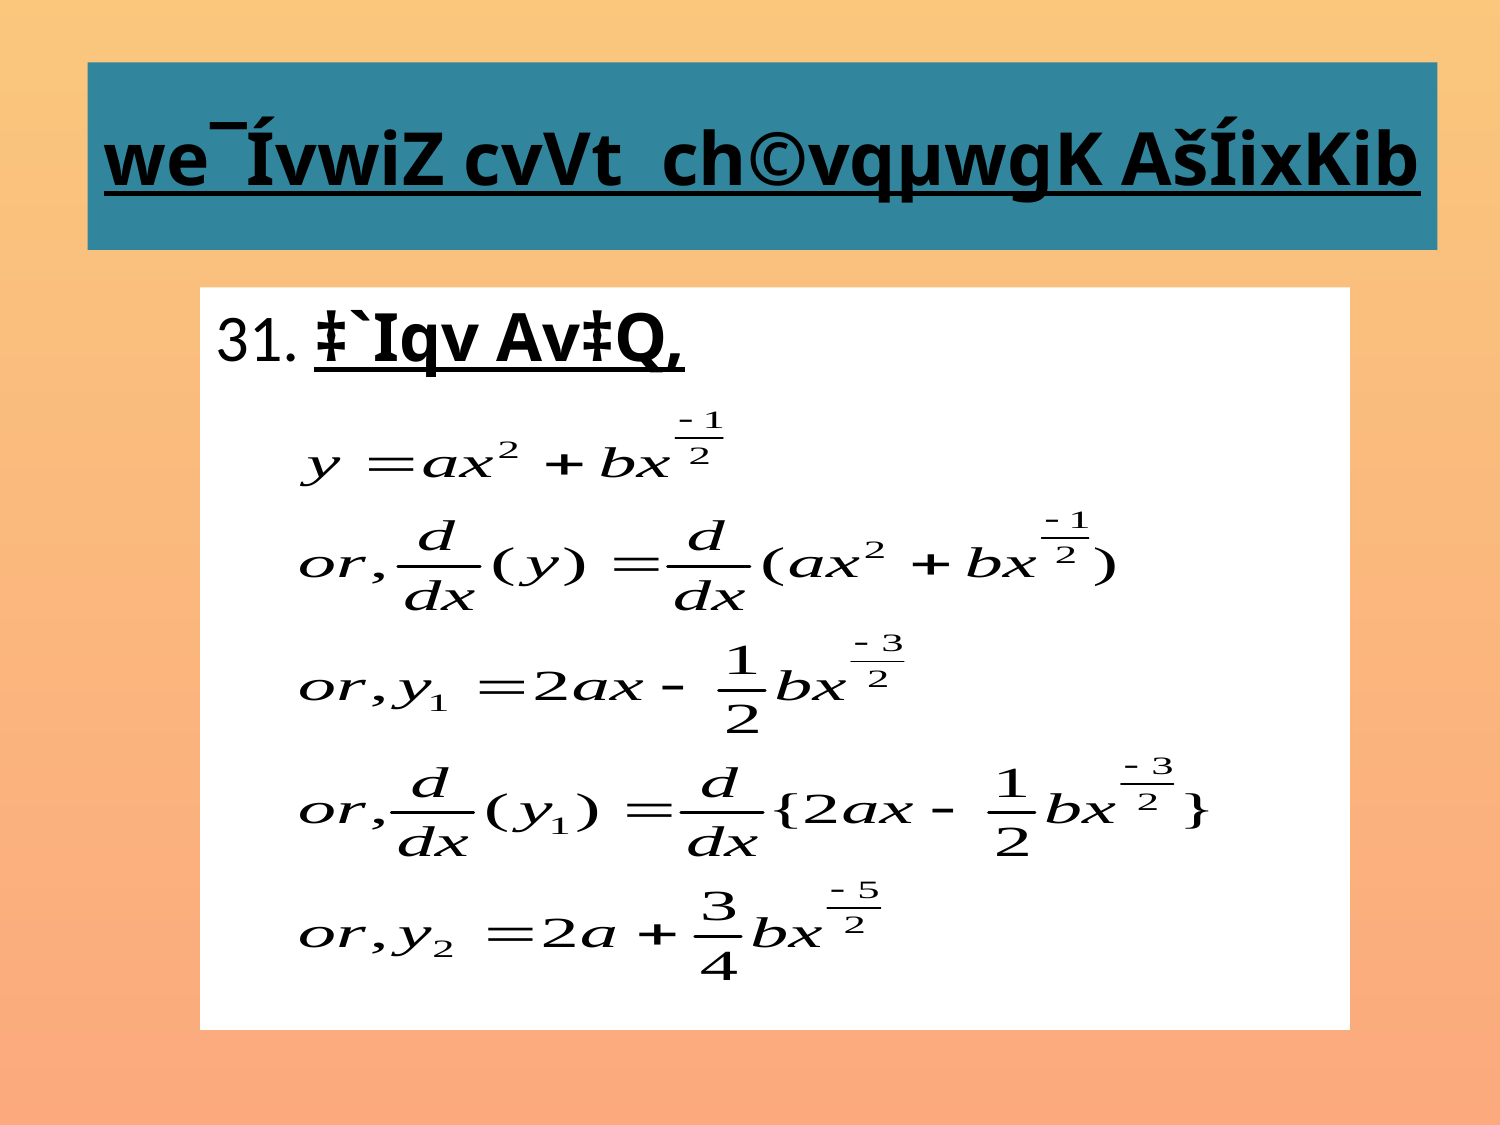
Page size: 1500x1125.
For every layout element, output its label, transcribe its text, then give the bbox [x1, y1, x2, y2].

title we¯ÍvwiZ cvVt ch©vqµwgK AšÍixKib [87, 62, 1438, 250]
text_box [287, 399, 1226, 988]
list 31. ‡`Iqv Av‡Q, [200, 287, 1350, 1030]
